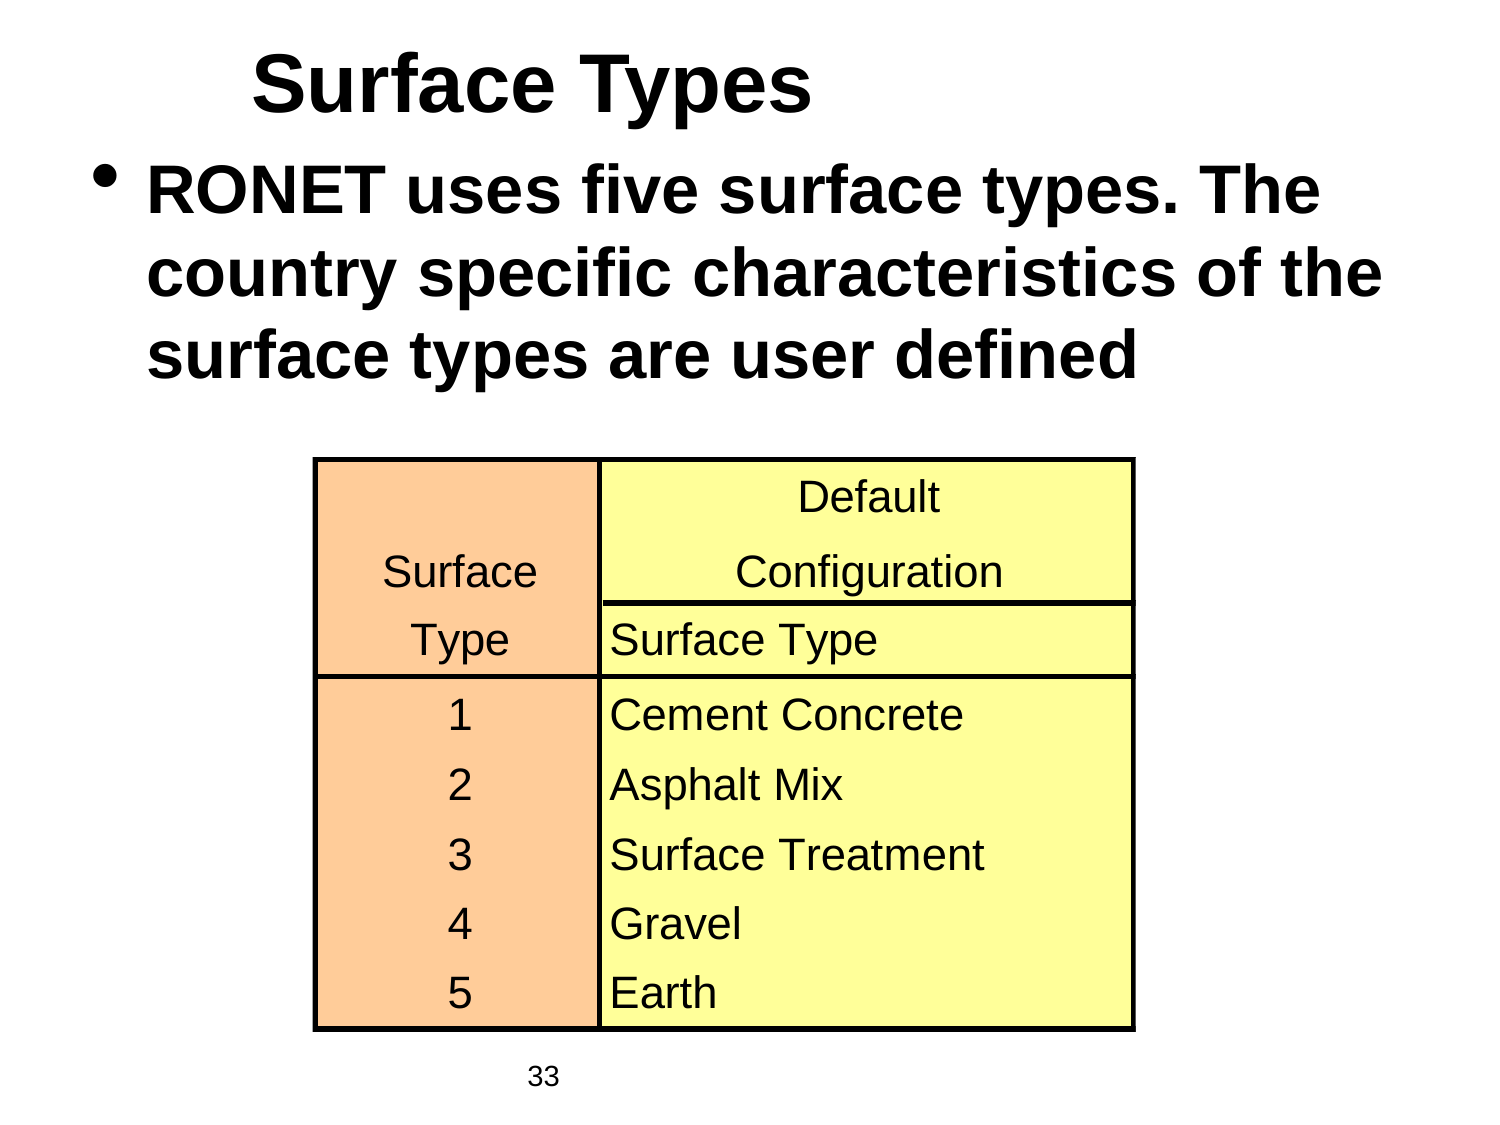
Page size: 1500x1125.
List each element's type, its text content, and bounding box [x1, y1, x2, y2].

picture [312, 456, 1137, 1033]
title Surface Types [236, 10, 1438, 148]
list RONET uses five surface types. The country specific characteristics of the surface types are user defined [74, 137, 1463, 881]
footer 33 [512, 1050, 988, 1125]
